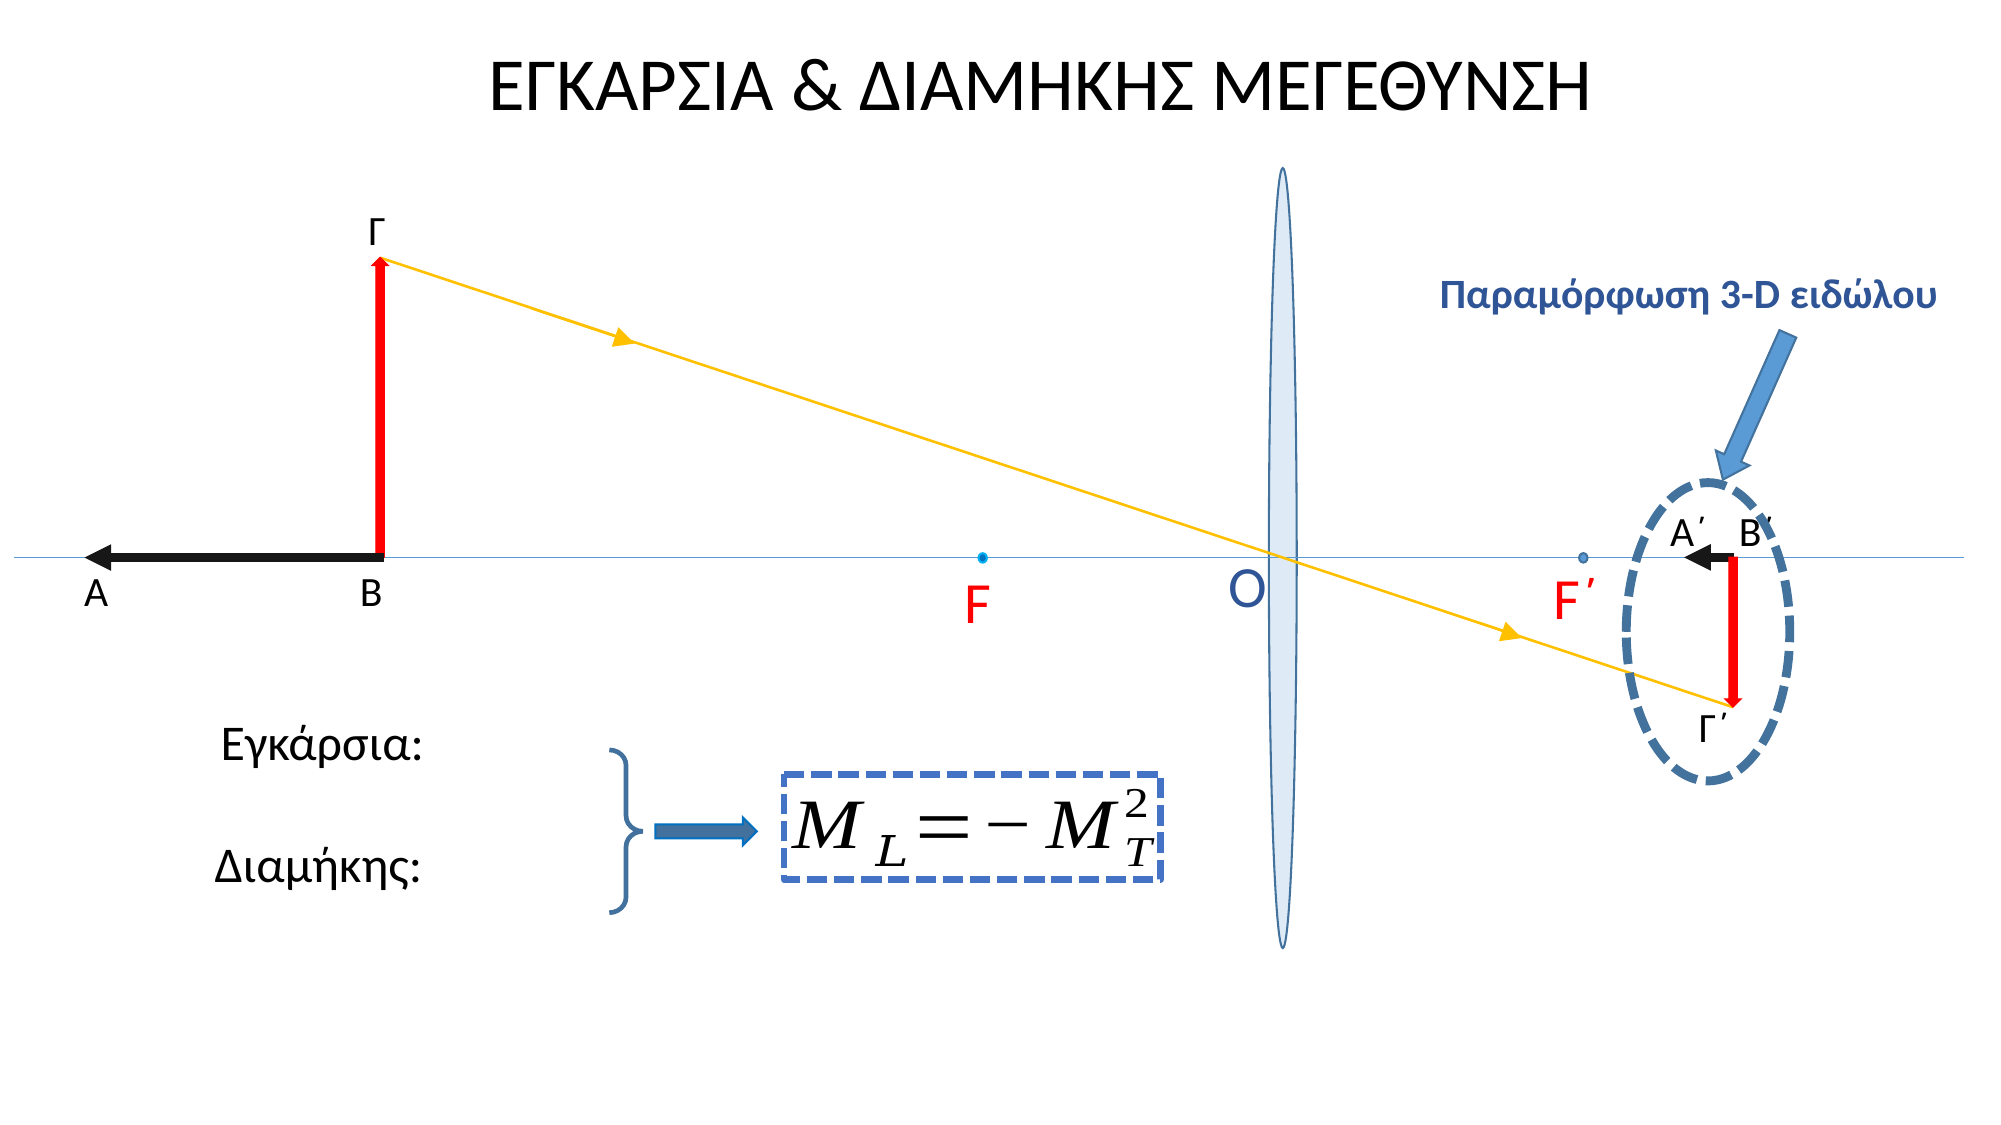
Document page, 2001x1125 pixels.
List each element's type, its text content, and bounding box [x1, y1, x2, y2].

text_box ΕΓΚΑΡΣΙΑ & ΔΙΑΜΗΚΗΣ ΜΕΓΕΘΥΝΣΗ [473, 27, 1609, 133]
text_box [13, 168, 1964, 949]
